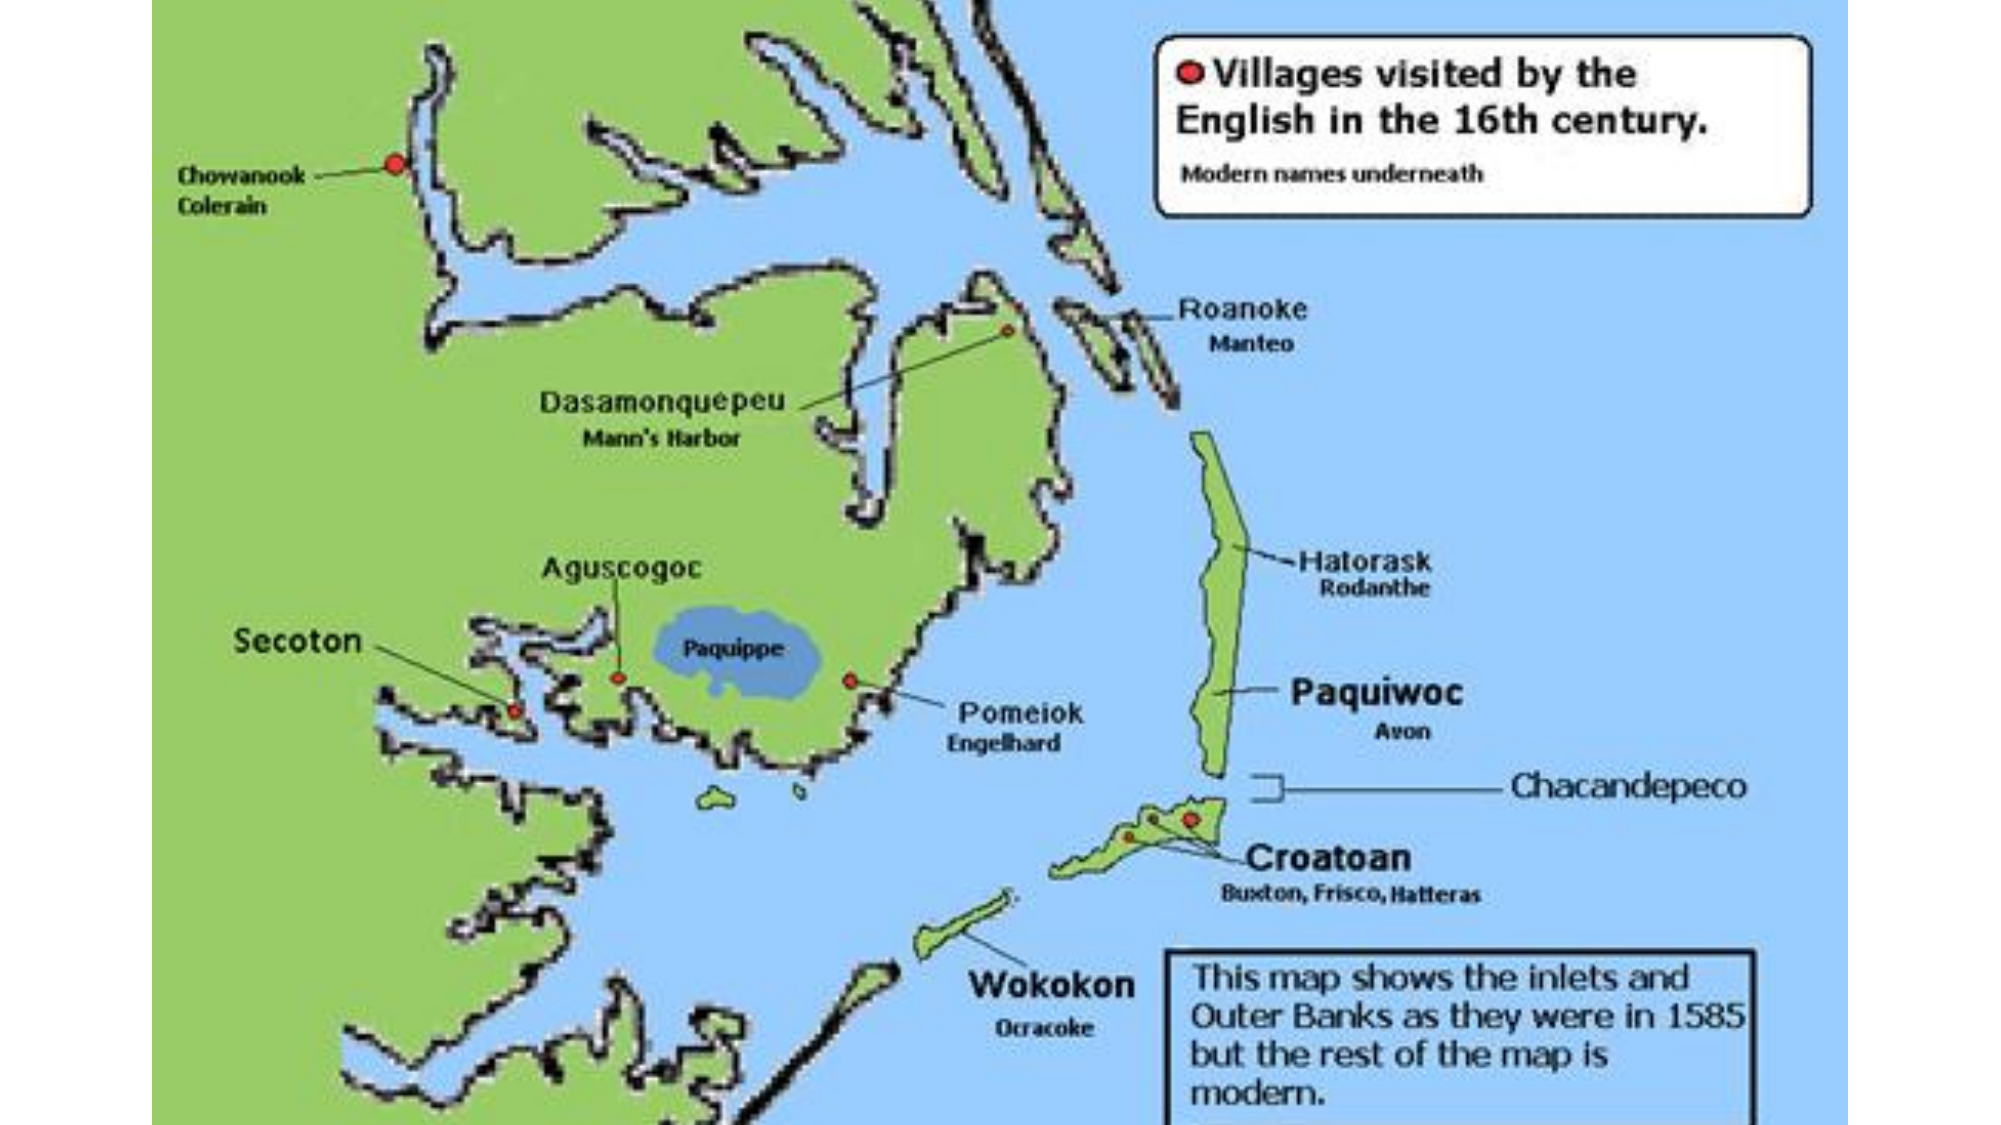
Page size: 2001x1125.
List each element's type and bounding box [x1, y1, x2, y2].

picture [152, 0, 1848, 1125]
